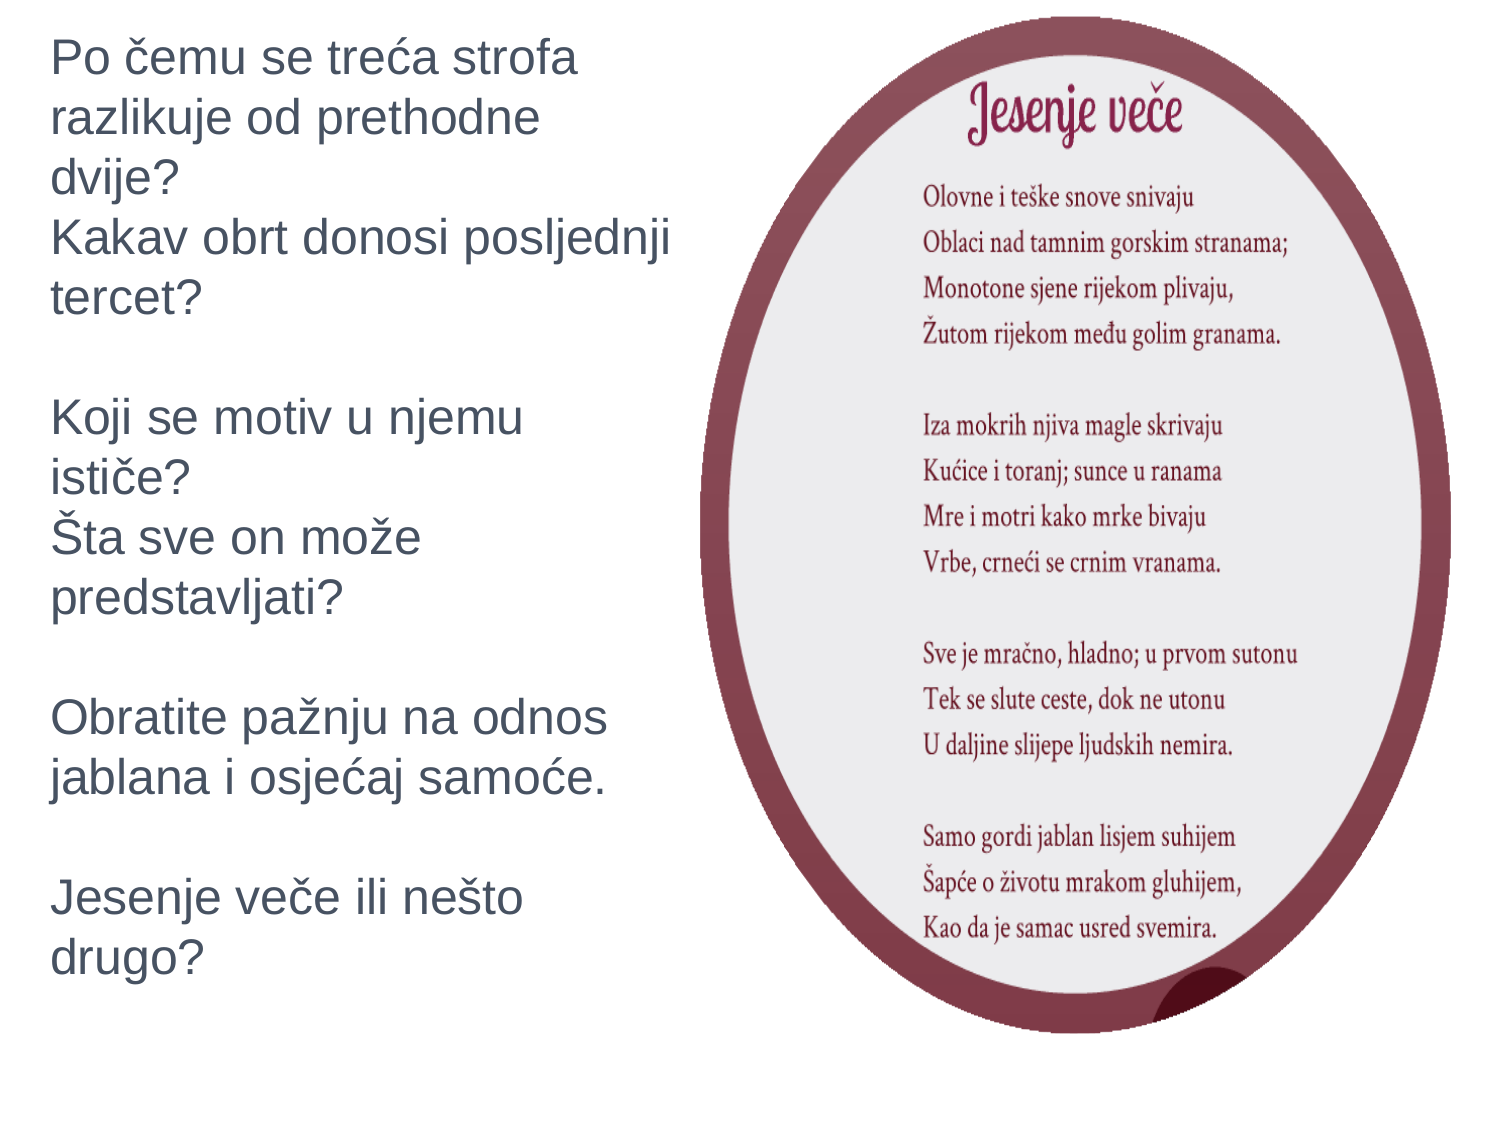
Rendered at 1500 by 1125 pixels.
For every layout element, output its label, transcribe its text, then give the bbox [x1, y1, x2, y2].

picture [687, 0, 1463, 1051]
text_box Po čemu se treća strofa razlikuje od prethodne dvije? Kakav obrt donosi posljednji tercet? Koji se motiv u njemu ističe? Šta sve on može predstavljati? Obratite pažnju na odnos jablana i osjećaj samoće. Jesenje veče ili nešto drugo? [50, 24, 675, 1030]
